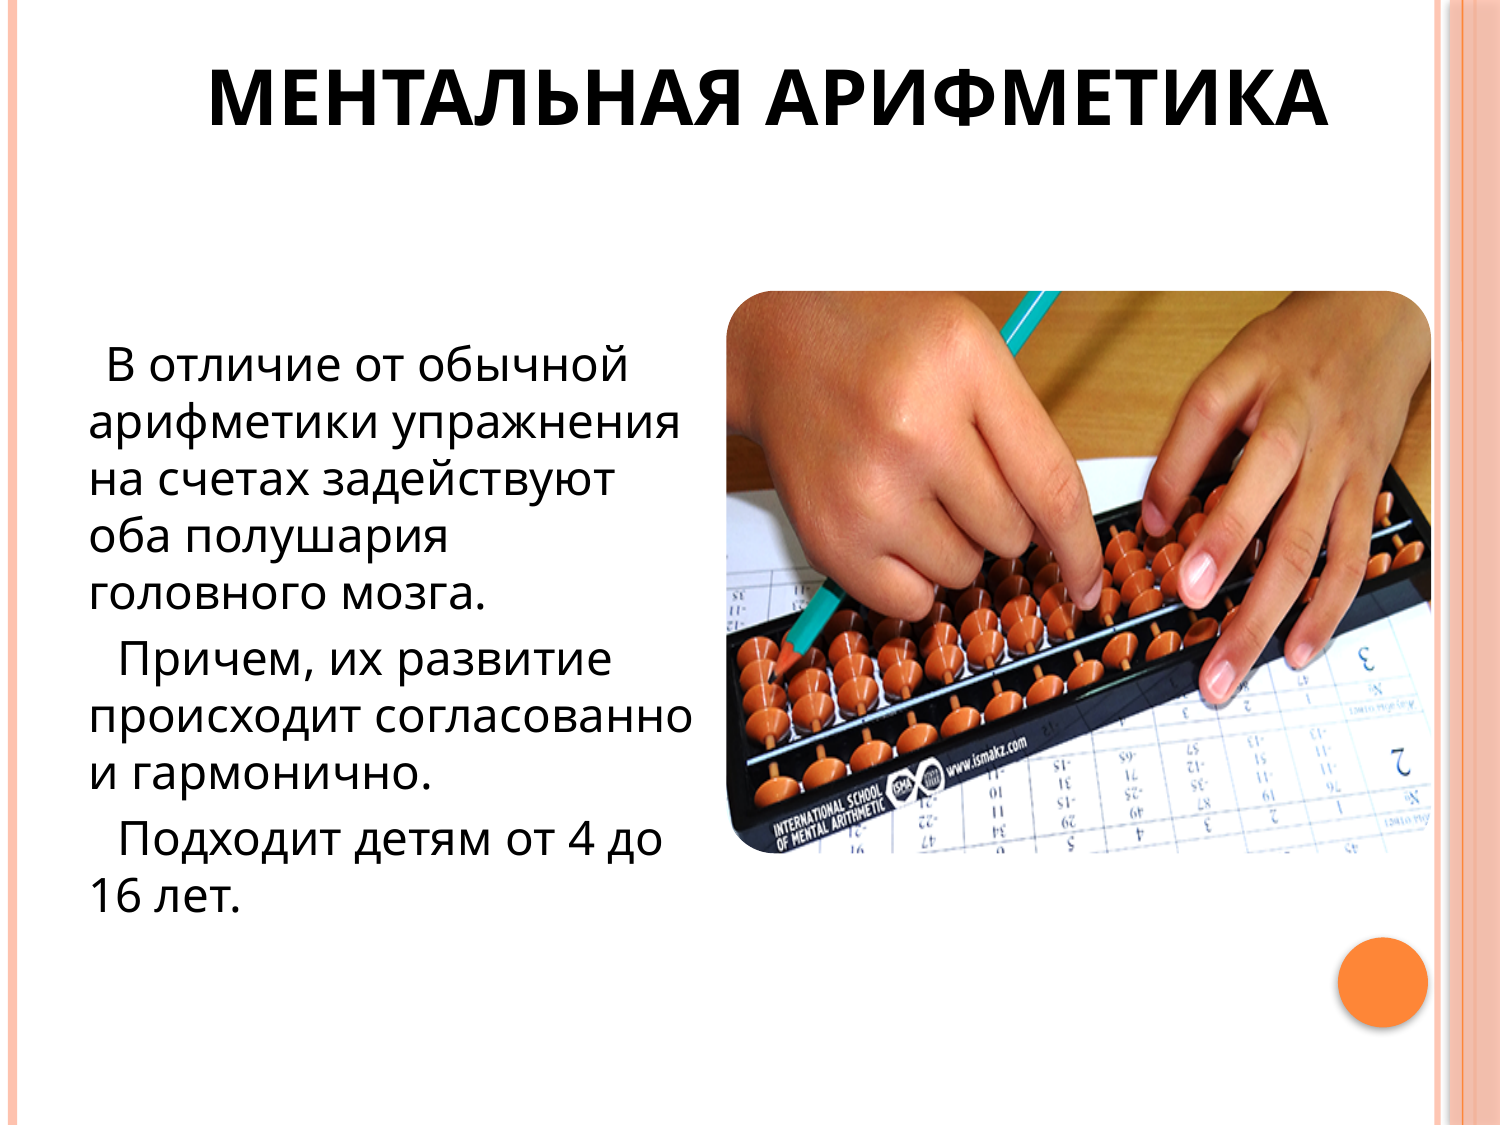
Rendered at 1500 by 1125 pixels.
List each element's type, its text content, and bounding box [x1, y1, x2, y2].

list В отличие от обычной арифметики упражнения на счетах задействуют оба полушария головного мозга. Причем, их развитие происходит согласованно и гармонично. Подходит детям от 4 до 16 лет. [29, 278, 715, 941]
picture [725, 290, 1432, 854]
title Ментальная арифметика [100, 30, 1355, 148]
